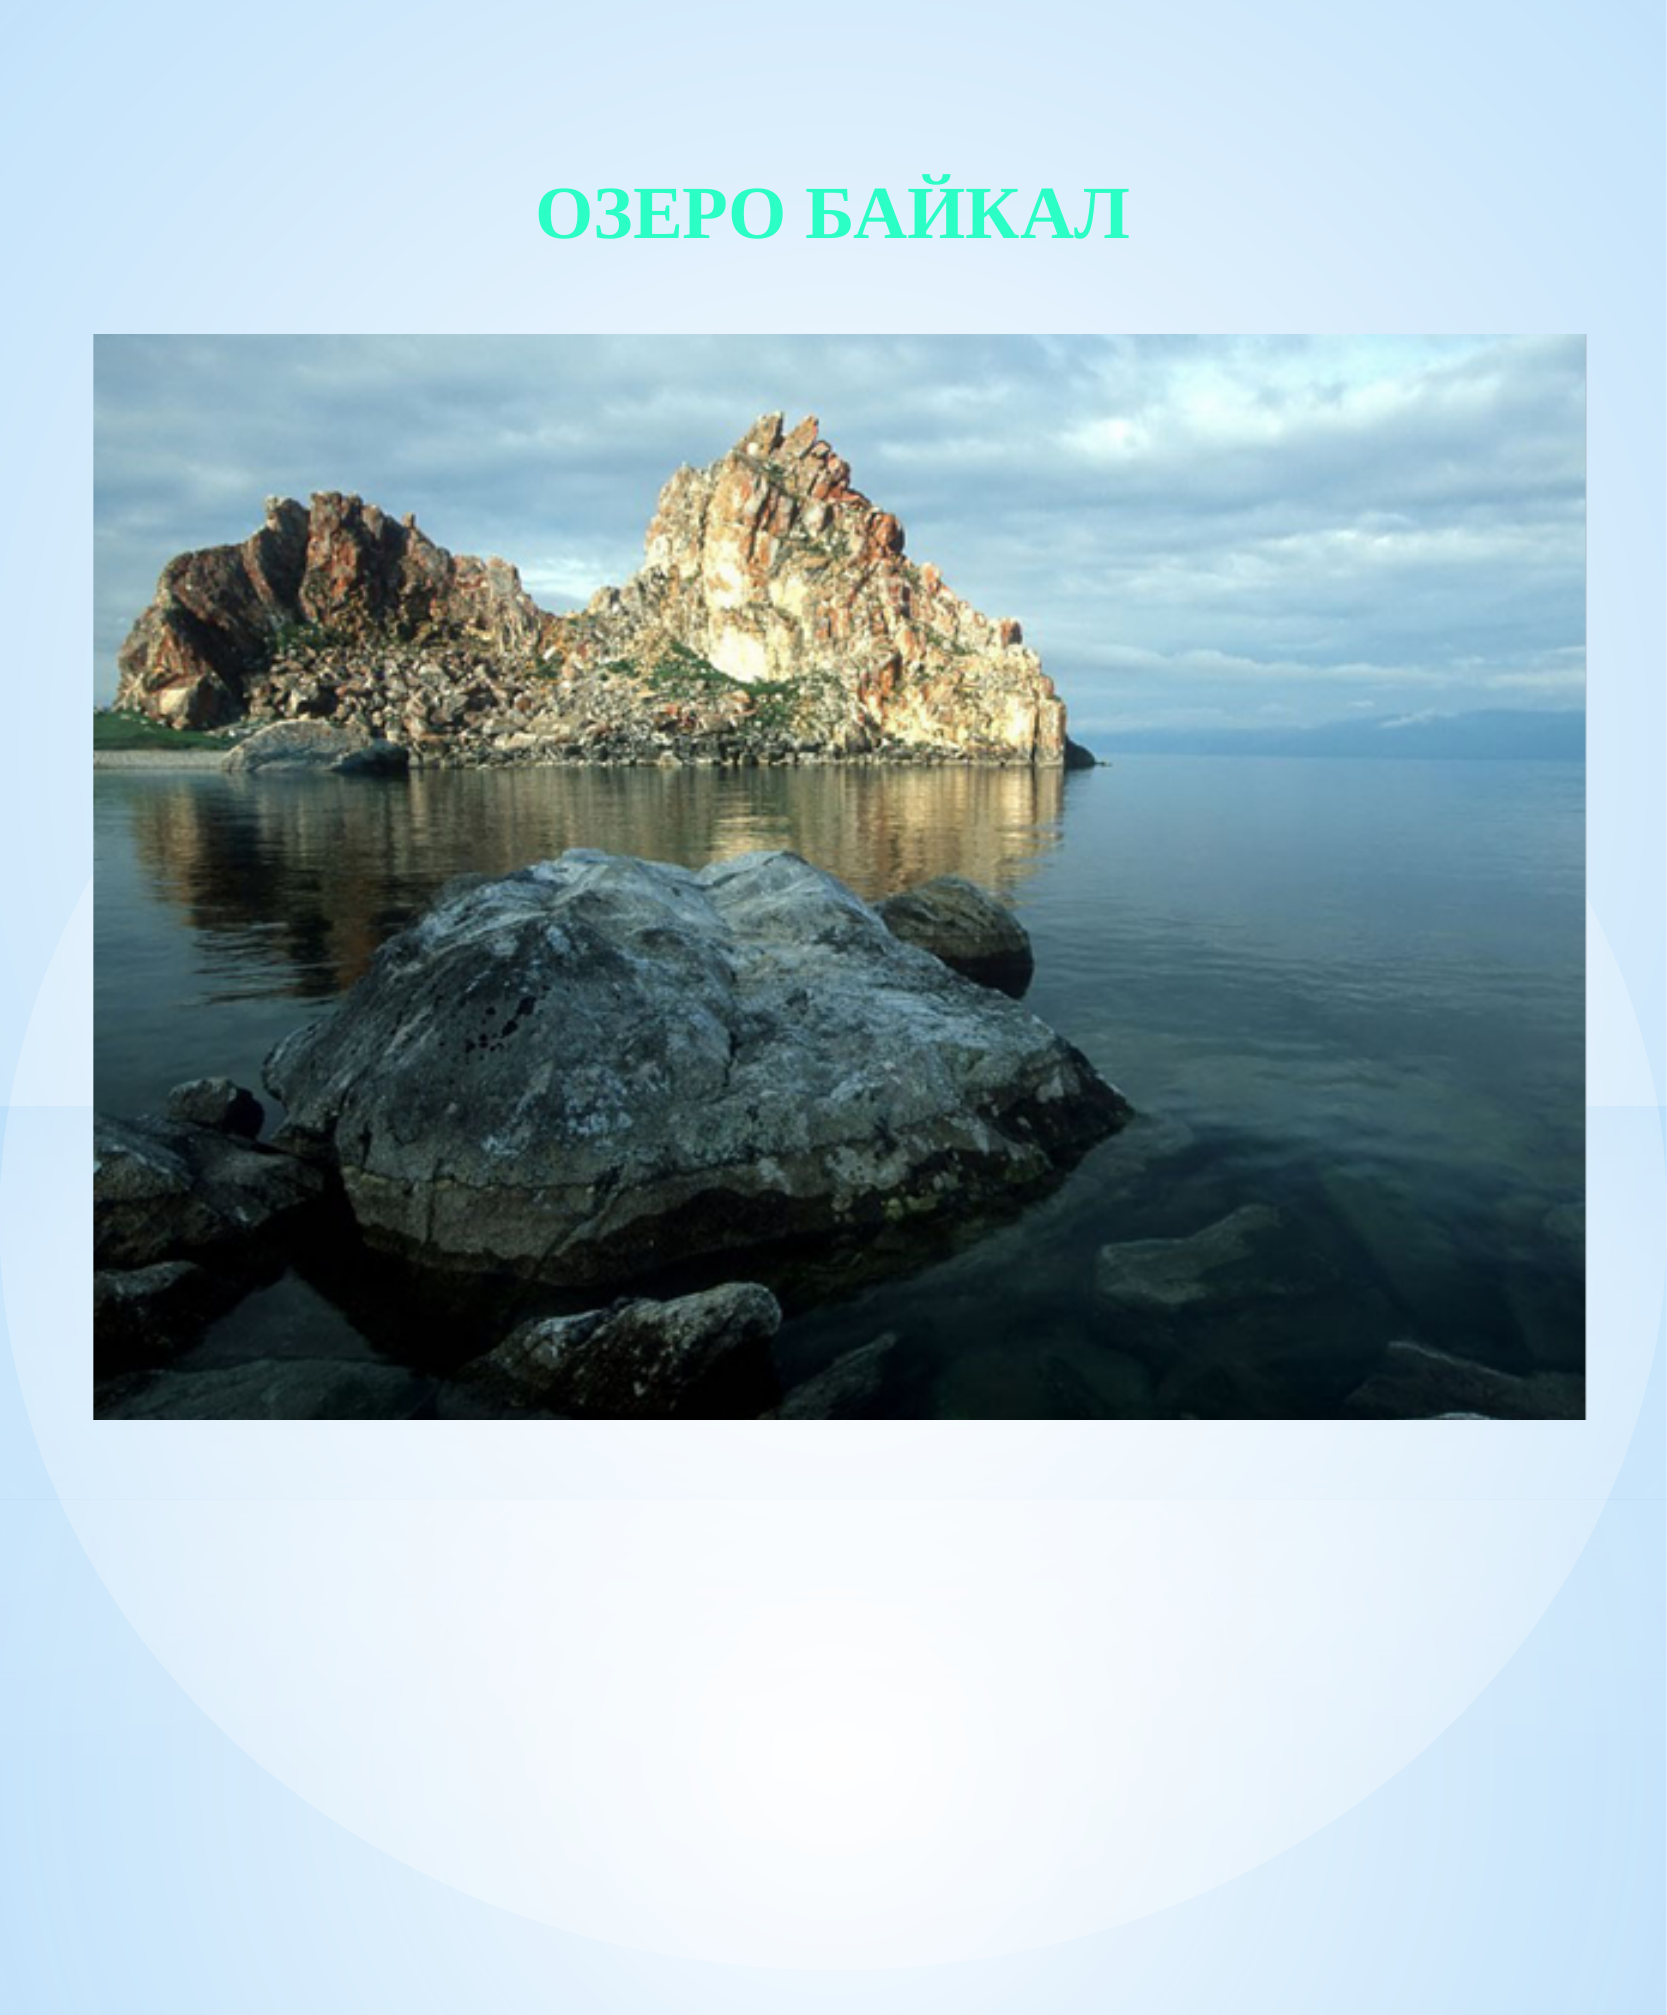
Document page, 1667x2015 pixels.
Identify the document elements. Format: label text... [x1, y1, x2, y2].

picture [93, 333, 1589, 1420]
text_box ОЗЕРО БАЙКАЛ [0, 156, 1667, 262]
